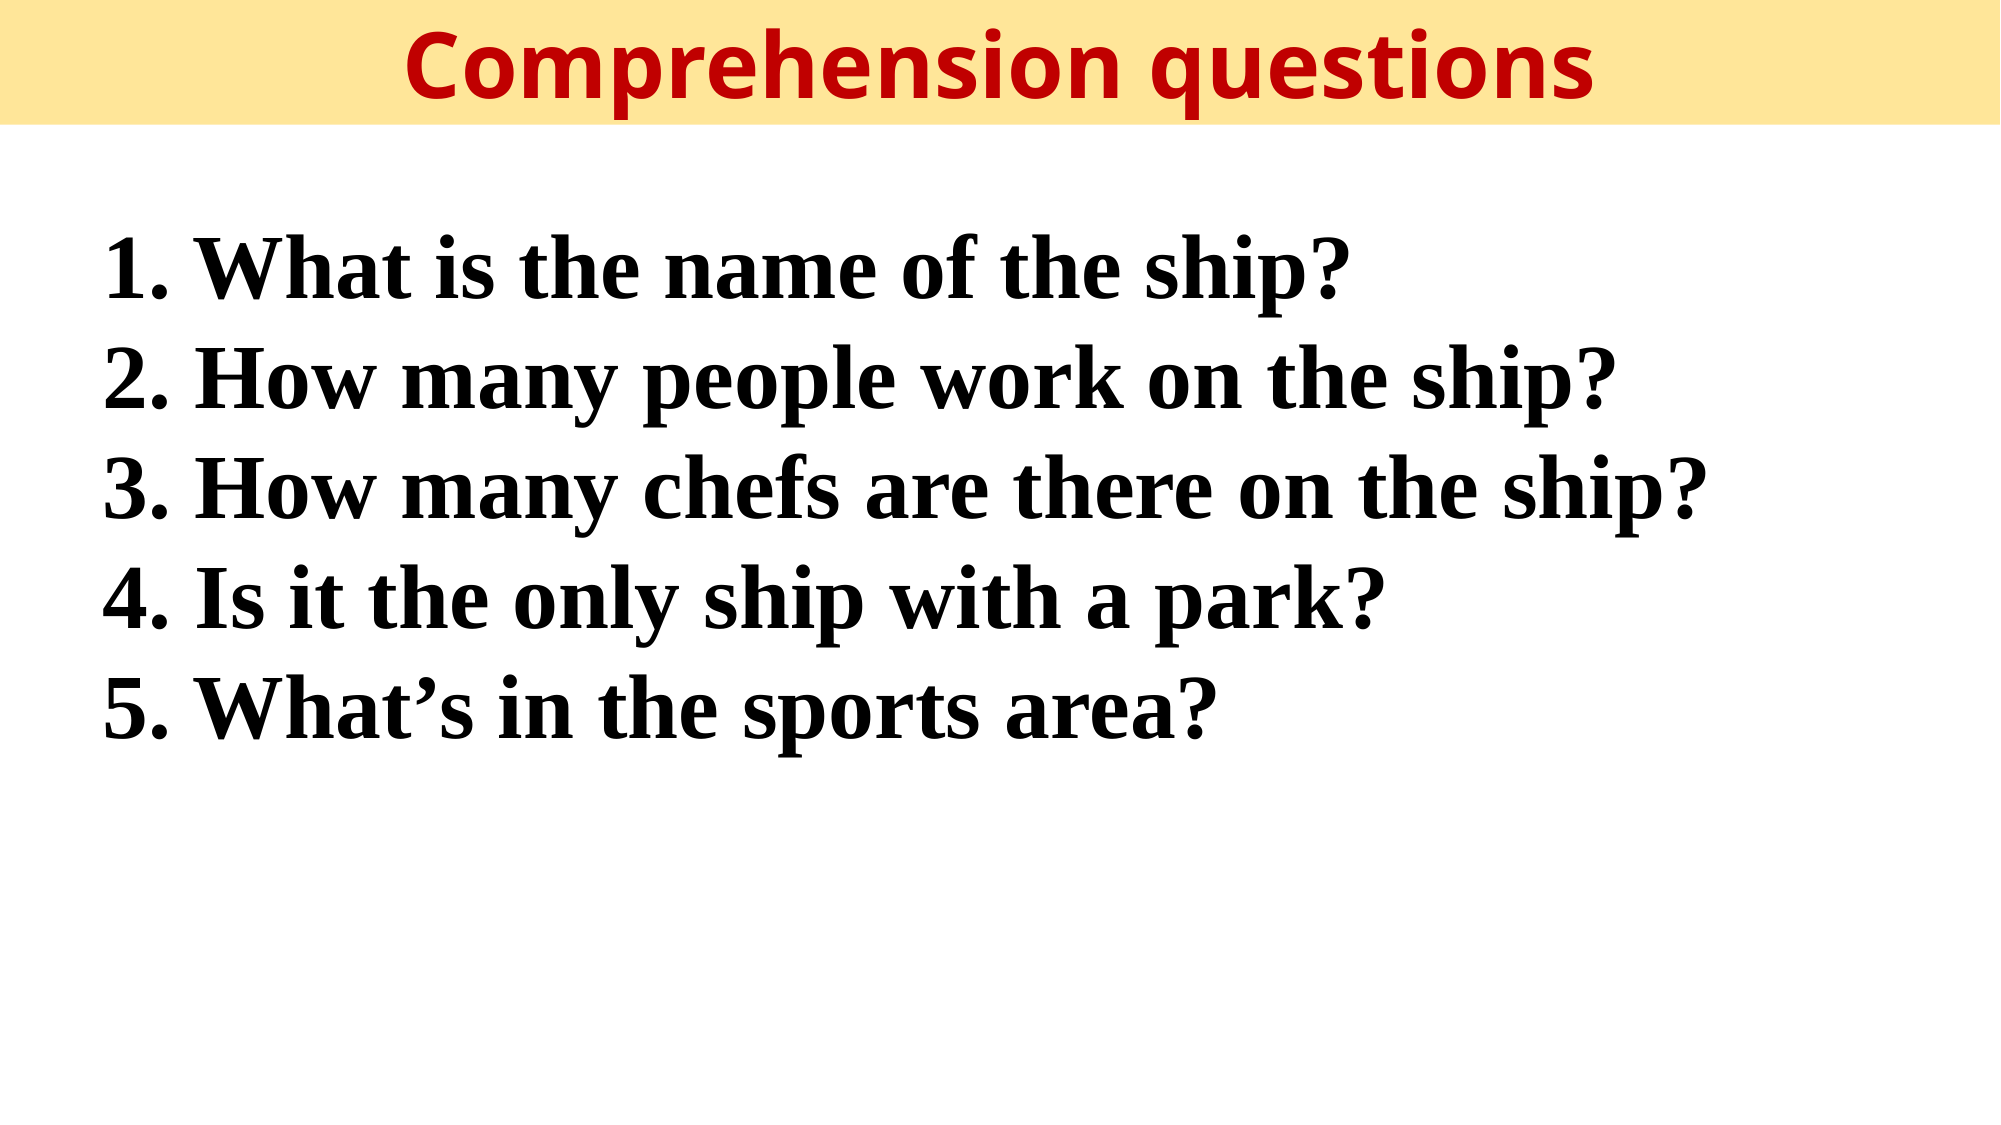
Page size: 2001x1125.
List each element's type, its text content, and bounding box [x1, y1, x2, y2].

text_box Comprehension questions [0, 0, 2000, 125]
text_box 1. What is the name of the ship? 2. How many people work on the ship? 3. How many chefs are there on the ship? 4. Is it the only ship with a park? 5. What’s in the sports area? [87, 199, 1962, 764]
